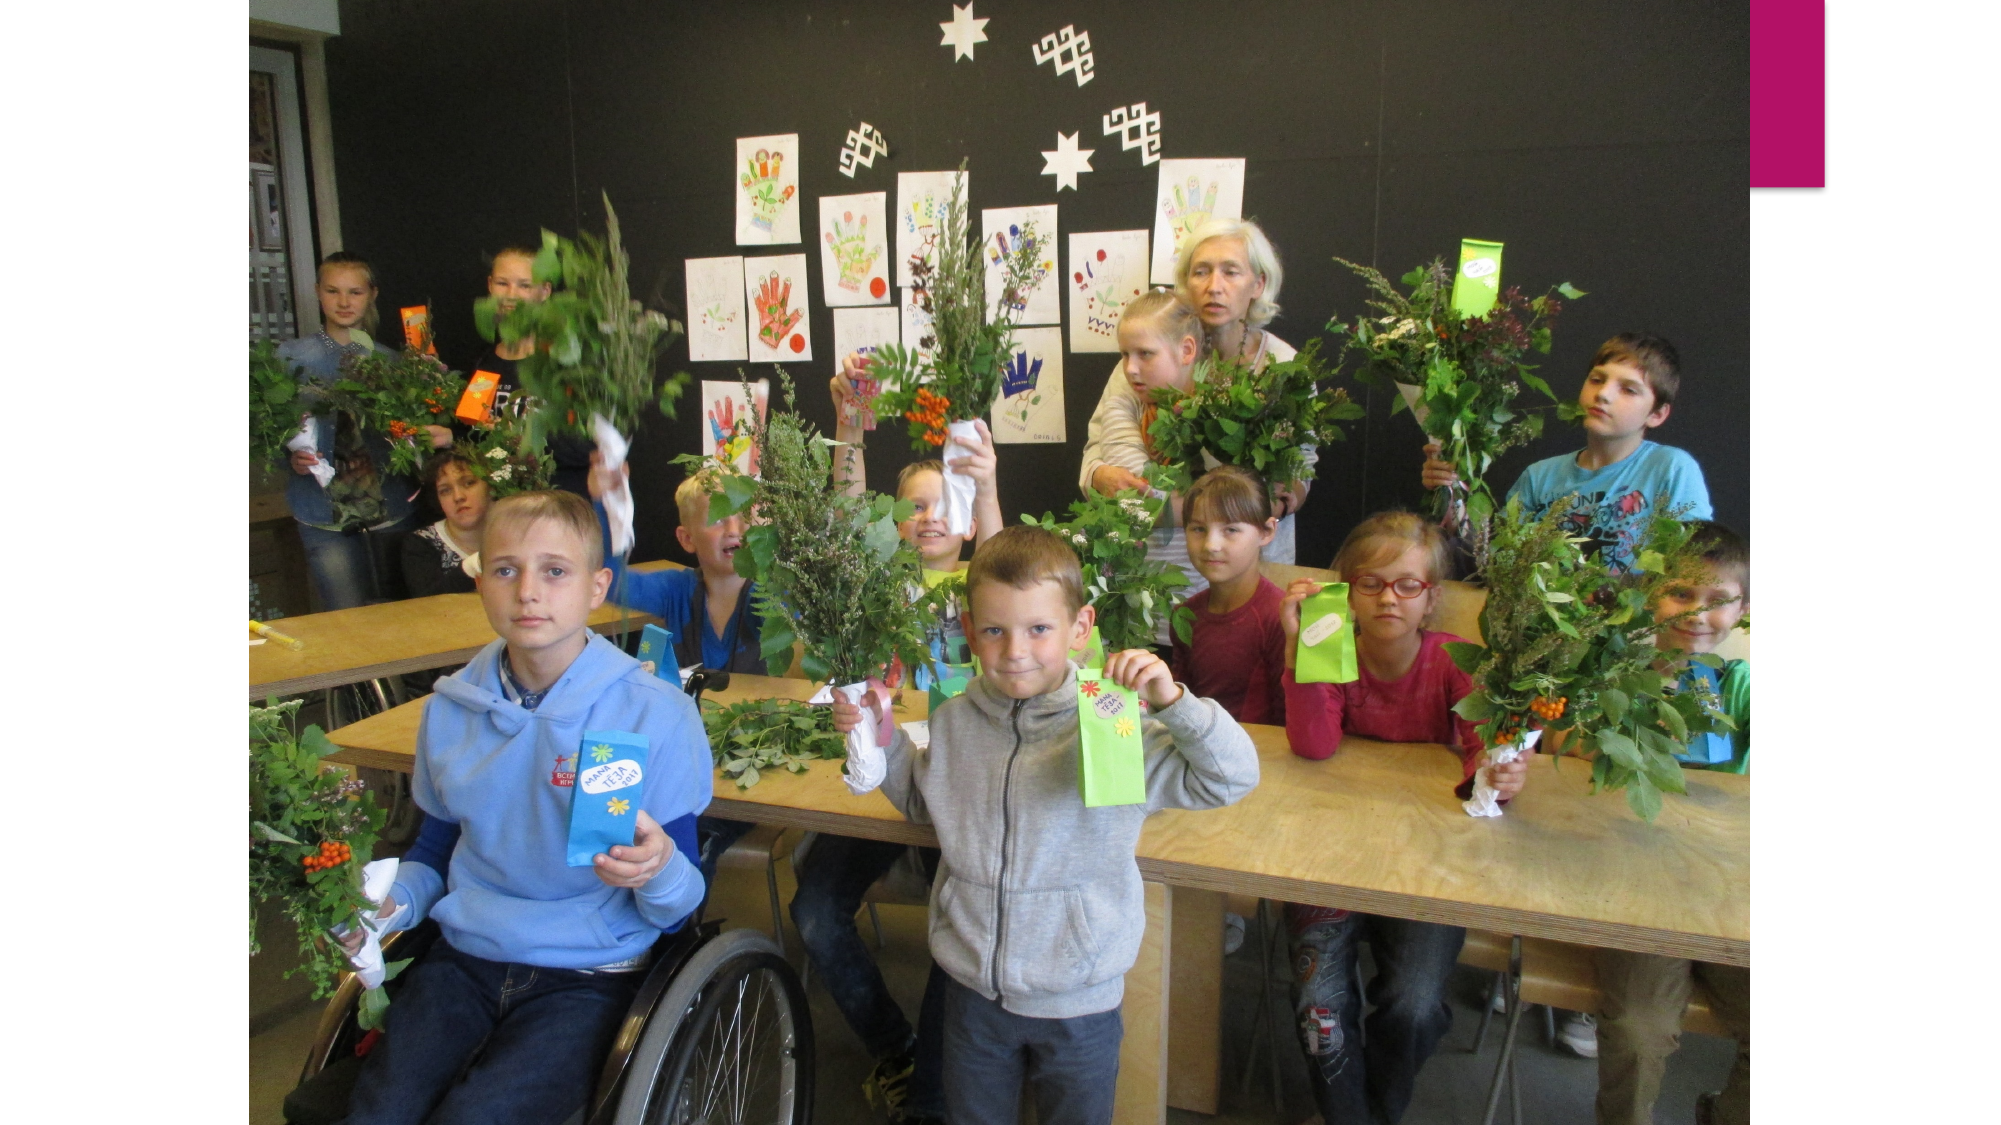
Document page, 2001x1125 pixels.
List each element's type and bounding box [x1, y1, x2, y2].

picture [249, 0, 1751, 1125]
